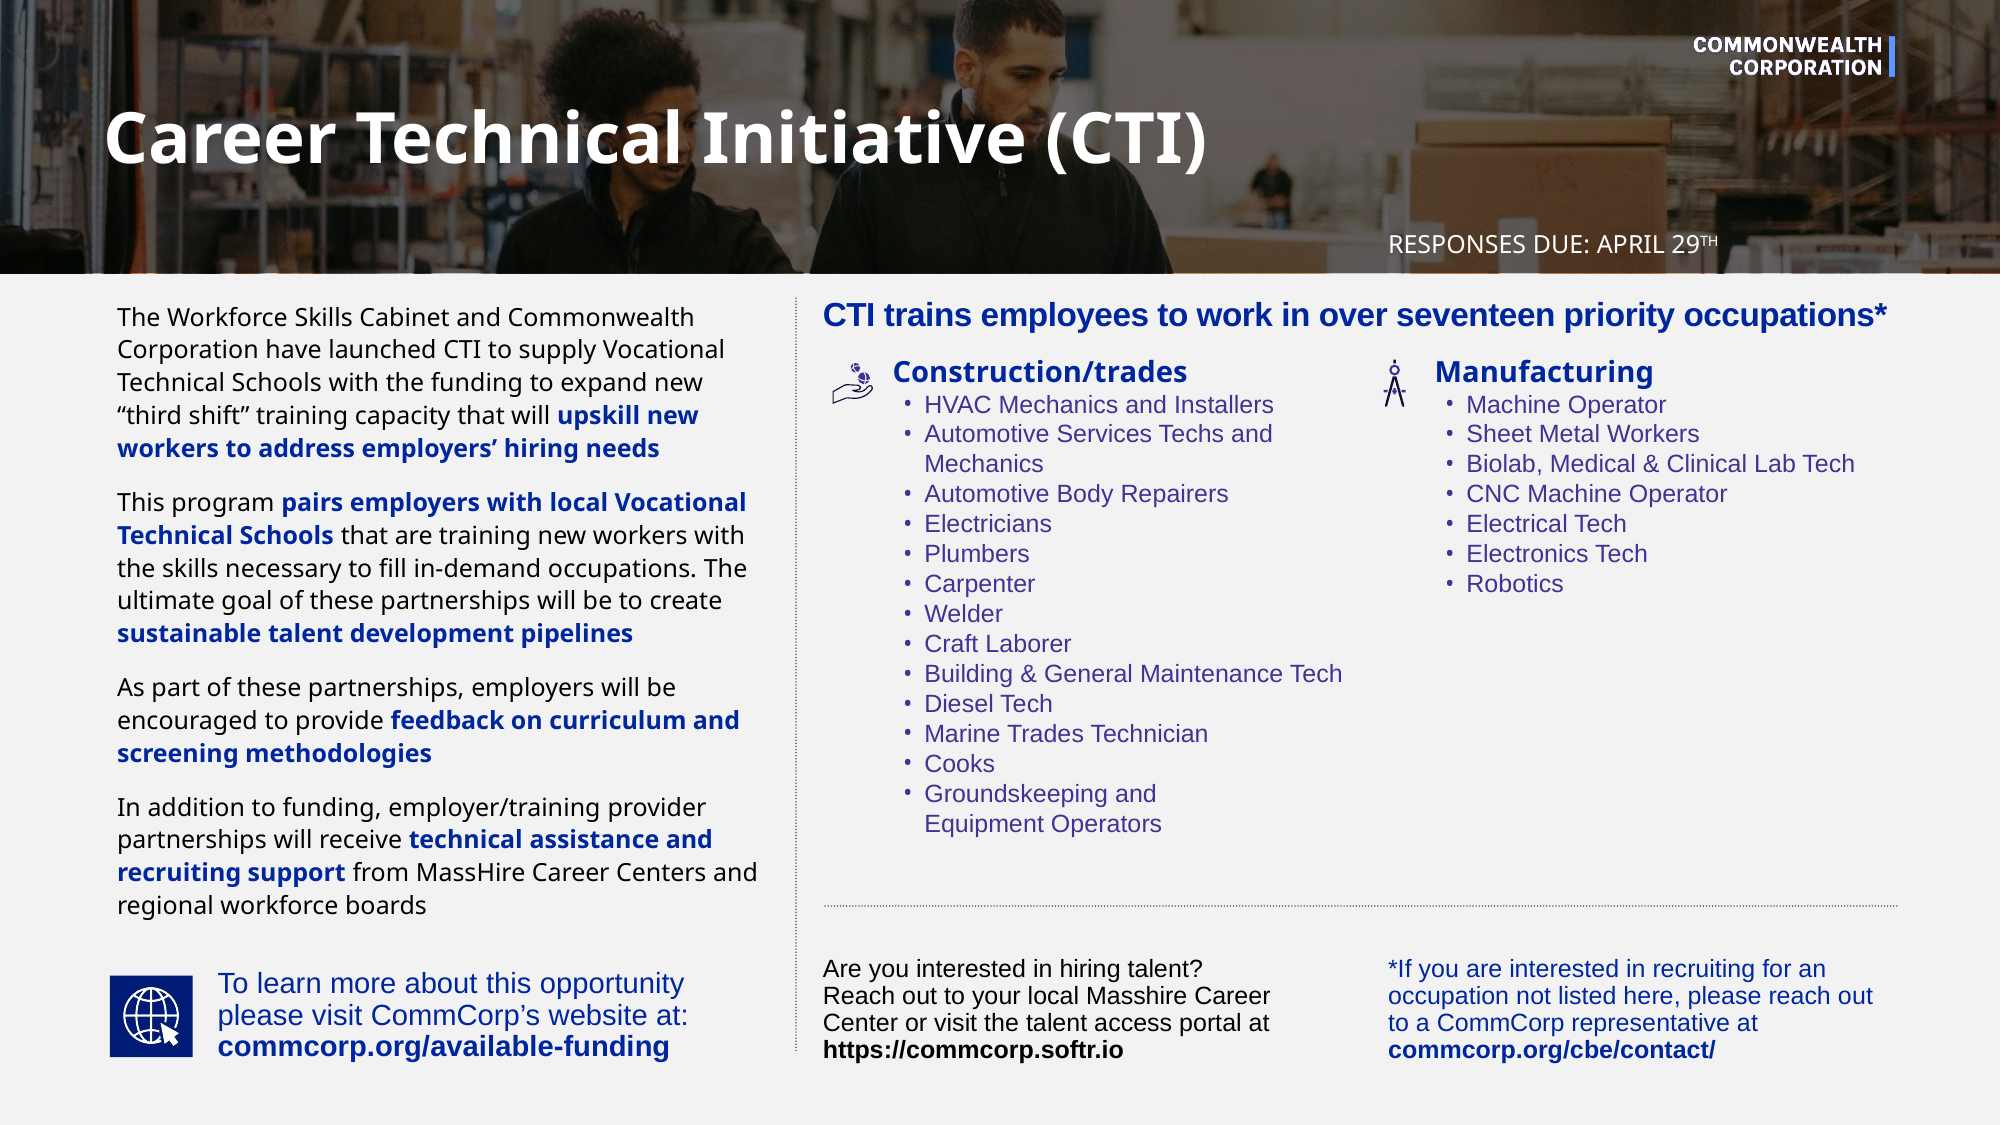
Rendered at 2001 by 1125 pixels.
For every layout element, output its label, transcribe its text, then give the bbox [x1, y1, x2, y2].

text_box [109, 975, 193, 1058]
text_box CTI trains employees to work in over seventeen priority occupations* [822, 297, 1898, 334]
text_box Manufacturing Machine Operator Sheet Metal Workers Biolab, Medical & Clinical Lab Tech CNC Machine Operator Electrical Tech Electronics Tech Robotics [1434, 353, 1897, 598]
text_box Are you interested in hiring talent? Reach out to your local Masshire Career Center or visit the talent access portal at https://commcorp.softr.io [822, 955, 1333, 1066]
text_box *If you are interested in recruiting for an occupation not listed here, please reach out to a CommCorp representative at commcorp.org/cbe/contact/ [1387, 955, 1898, 1066]
text_box The Workforce Skills Cabinet and Commonwealth Corporation have launched CTI to supply Vocational Technical Schools with the funding to expand new “third shift” training capacity that will upskill new workers to address employers’ hiring needs This program pairs employers with local Vocational Technical Schools that are training new workers with the skills necessary to fill in-demand occupations. The ultimate goal of these partnerships will be to create sustainable talent development pipelines As part of these partnerships, employers will be encouraged to provide feedback on curriculum and screening methodologies In addition to funding, employer/training provider partnerships will receive technical assistance and recruiting support from MassHire Career Centers and regional workforce boards [117, 298, 770, 920]
picture [0, 0, 2000, 274]
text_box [1364, 352, 1425, 413]
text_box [822, 352, 883, 413]
text_box To learn more about this opportunity please visit CommCorp’s website at: commcorp.org/available-funding [217, 968, 770, 1064]
text_box Construction/trades HVAC Mechanics and Installers Automotive Services Techs and Mechanics Automotive Body Repairers Electricians Plumbers Carpenter Welder Craft Laborer Building & General Maintenance Tech Diesel Tech Marine Trades Technician Cooks Groundskeeping and Equipment Operators [892, 353, 1355, 838]
